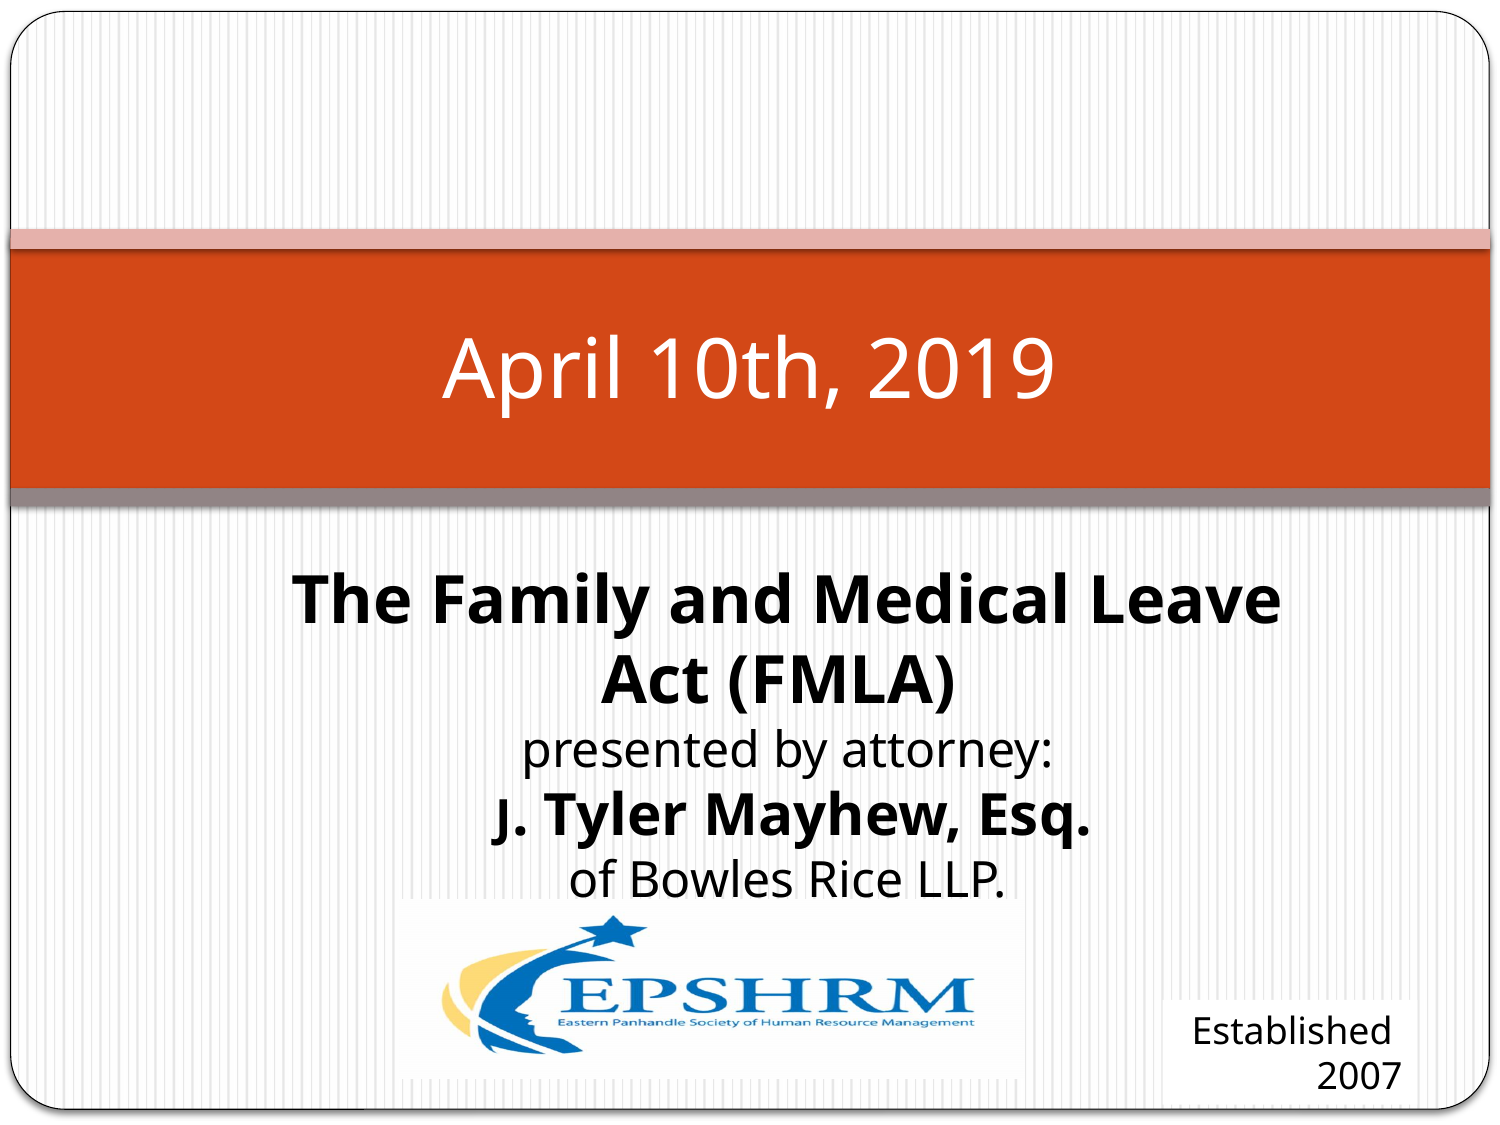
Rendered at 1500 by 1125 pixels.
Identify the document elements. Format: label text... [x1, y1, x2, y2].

title April 10th, 2019 [50, 212, 1450, 525]
text_box The Family and Medical Leave Act (FMLA) presented by attorney: J. Tyler Mayhew, Esq. of Bowles Rice LLP. [237, 549, 1338, 1025]
text_box Established 2007 [1161, 999, 1418, 1106]
picture [399, 899, 1026, 1080]
